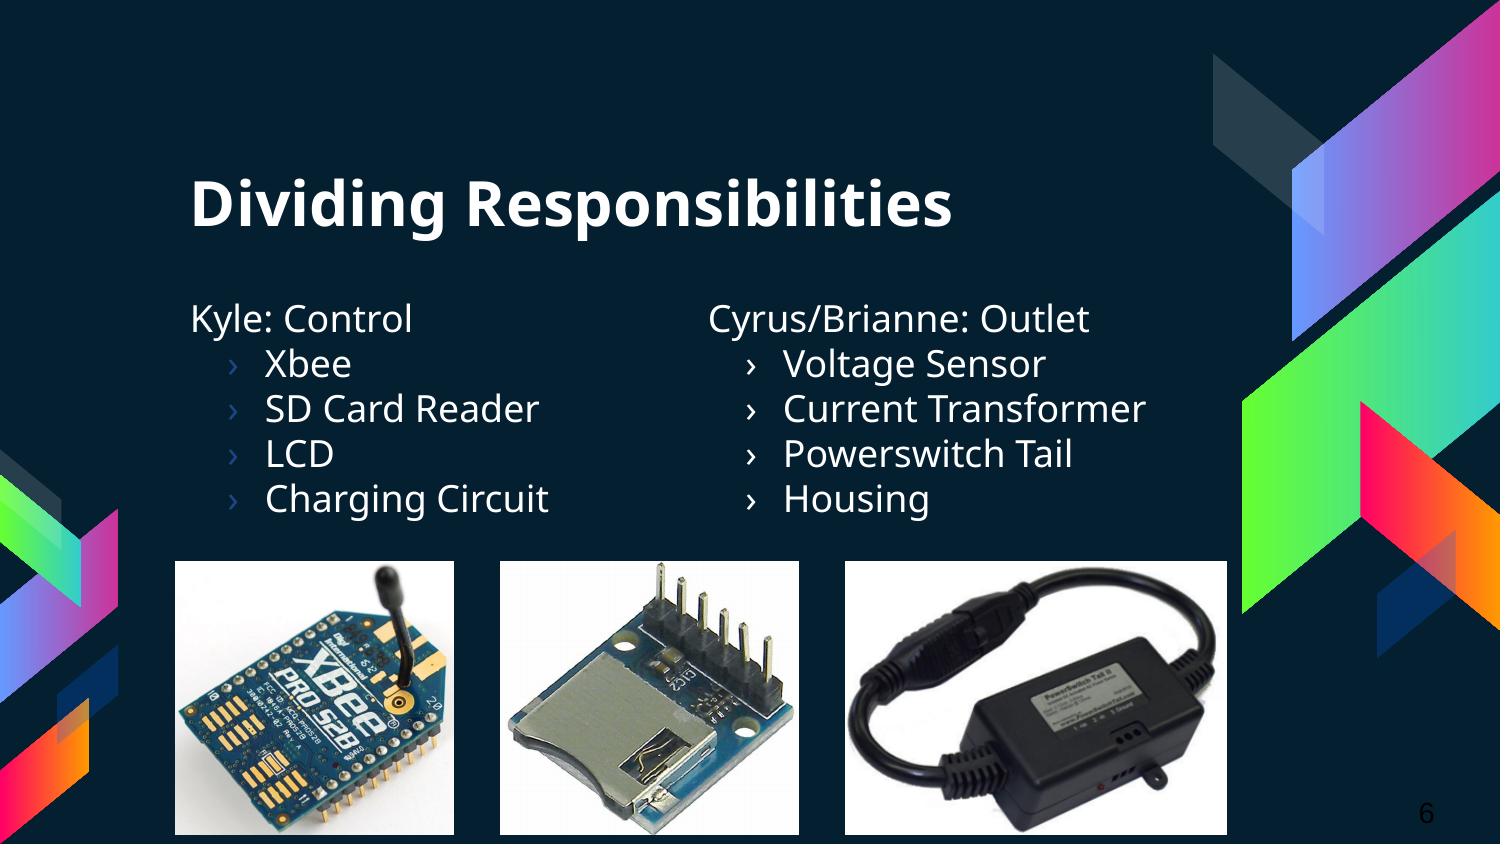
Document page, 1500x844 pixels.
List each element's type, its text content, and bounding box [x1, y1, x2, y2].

picture [174, 561, 454, 835]
picture [499, 561, 800, 835]
list Cyrus/Brianne: Outlet Voltage Sensor Current Transformer Powerswitch Tail Housing [692, 280, 1182, 808]
list Kyle: Control Xbee SD Card Reader LCD Charging Circuit [175, 280, 664, 808]
slide_number ‹#› [1403, 779, 1494, 844]
picture [845, 561, 1227, 835]
title Dividing Responsibilities [175, 149, 1155, 255]
